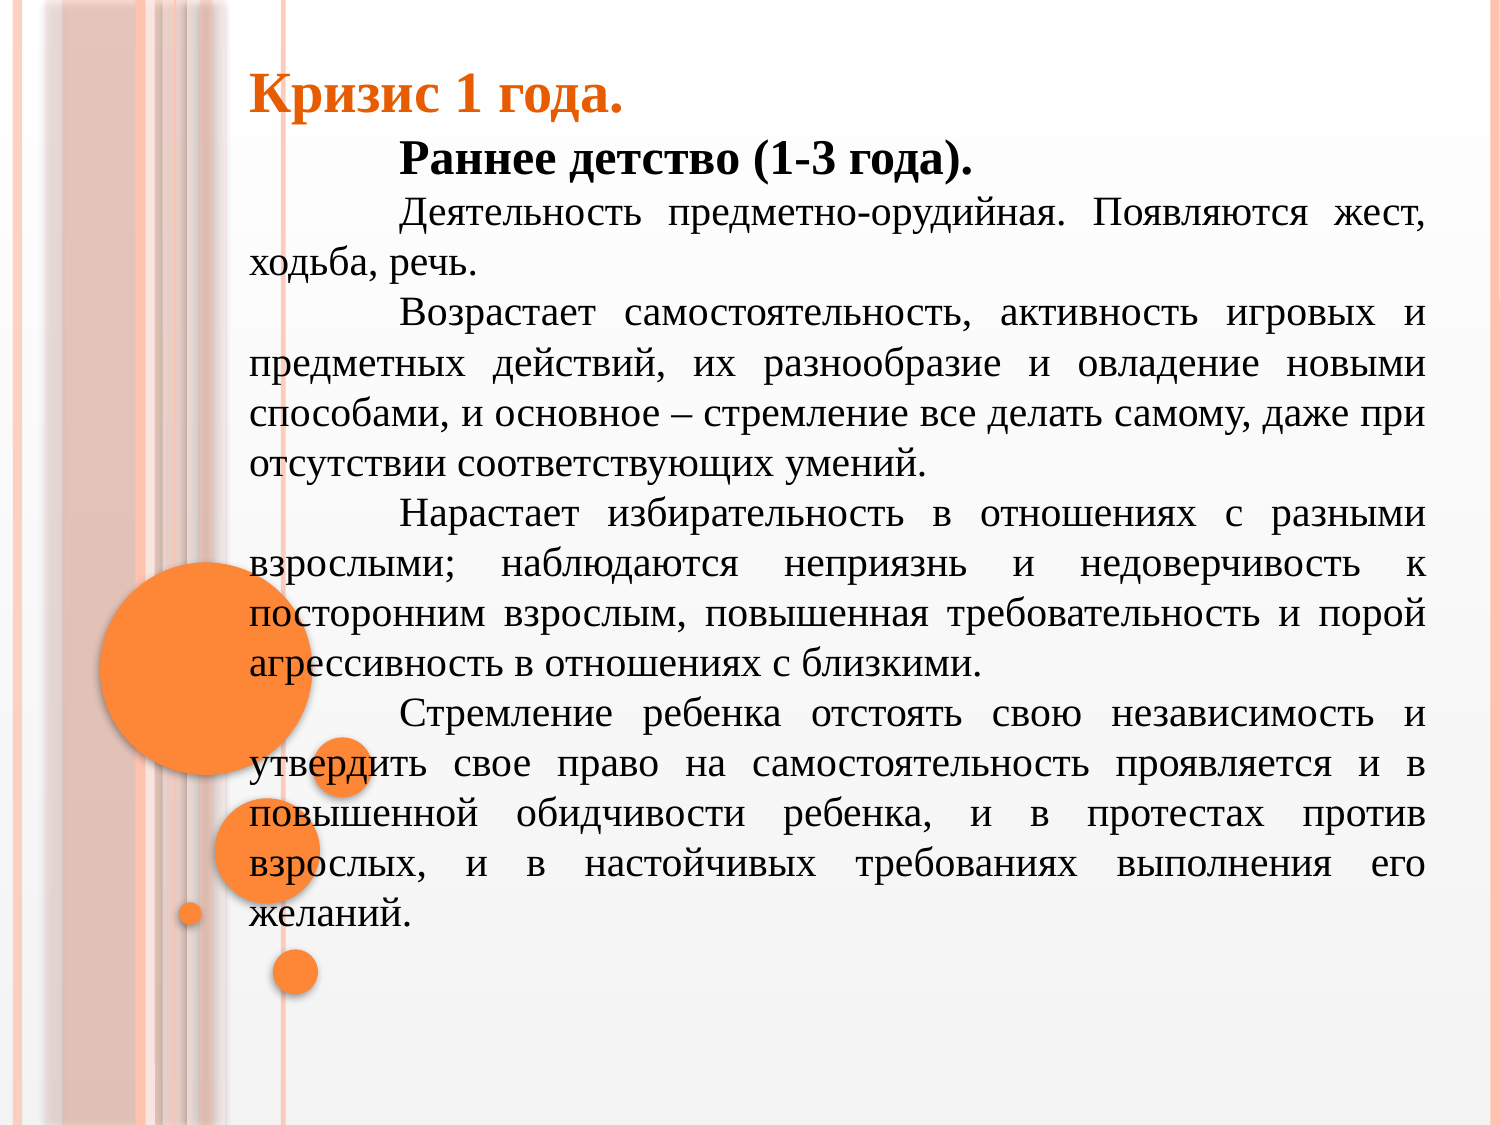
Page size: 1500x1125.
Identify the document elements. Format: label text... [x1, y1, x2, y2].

text_box Кризис 1 года. Раннее детство (1-3 года). Деятельность предметно-орудийная. Появляются жест, ходьба, речь. Возрастает самостоятельность, активность игровых и предметных действий, их разнообразие и овладение новыми способами, и основное – стремление все делать самому, даже при отсутствии соответствующих умений. Нарастает избирательность в отношениях с разными взрослыми; наблюдаются неприязнь и недоверчивость к посторонним взрослым, повышенная требовательность и порой агрессивность в отношениях с близкими. Стремление ребенка отстоять свою независимость и утвердить свое право на самостоятельность проявляется и в повышенной обидчивости ребенка, и в протестах против взрослых, и в настойчивых требованиях выполнения его желаний. [234, 46, 1442, 942]
